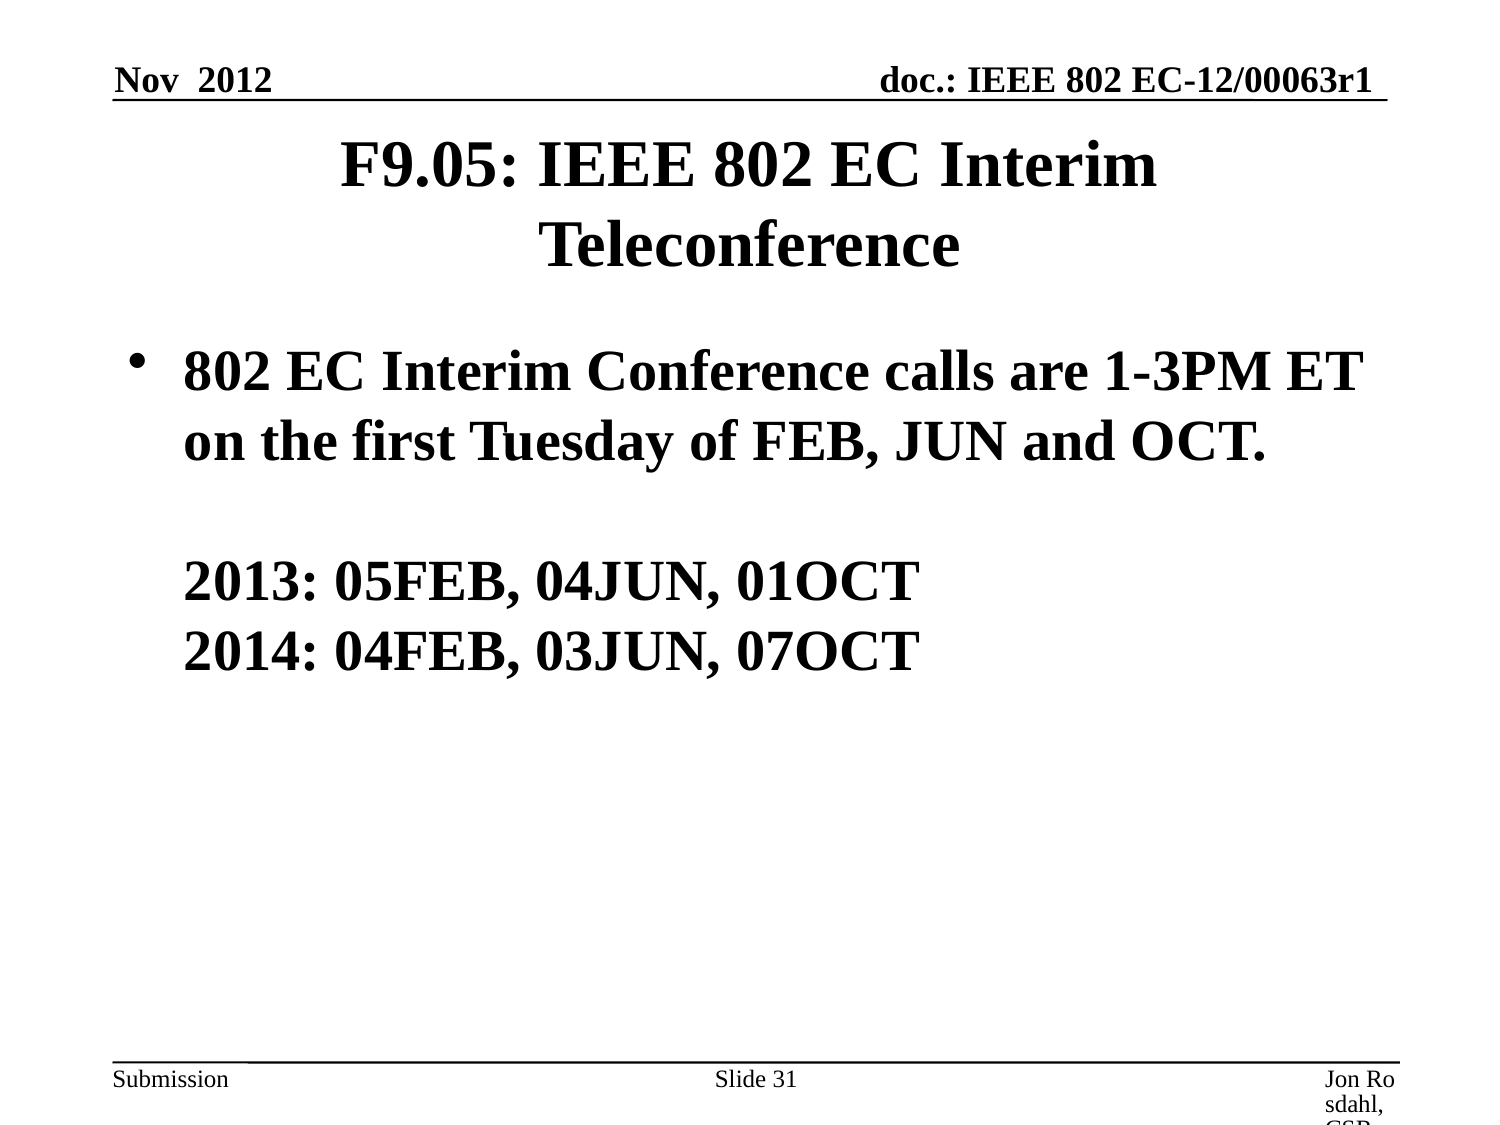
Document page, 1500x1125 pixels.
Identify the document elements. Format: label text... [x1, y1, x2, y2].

list 802 EC Interim Conference calls are 1-3PM ET on the first Tuesday of FEB, JUN and OCT. 2013: 05FEB, 04JUN, 01OCT 2014: 04FEB, 03JUN, 07OCT [112, 324, 1388, 1001]
title F9.05: IEEE 802 EC Interim Teleconference [112, 112, 1388, 288]
footer Jon Rosdahl, CSR [1324, 1061, 1402, 1093]
slide_number Slide 31 [712, 1061, 800, 1093]
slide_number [114, 54, 290, 101]
